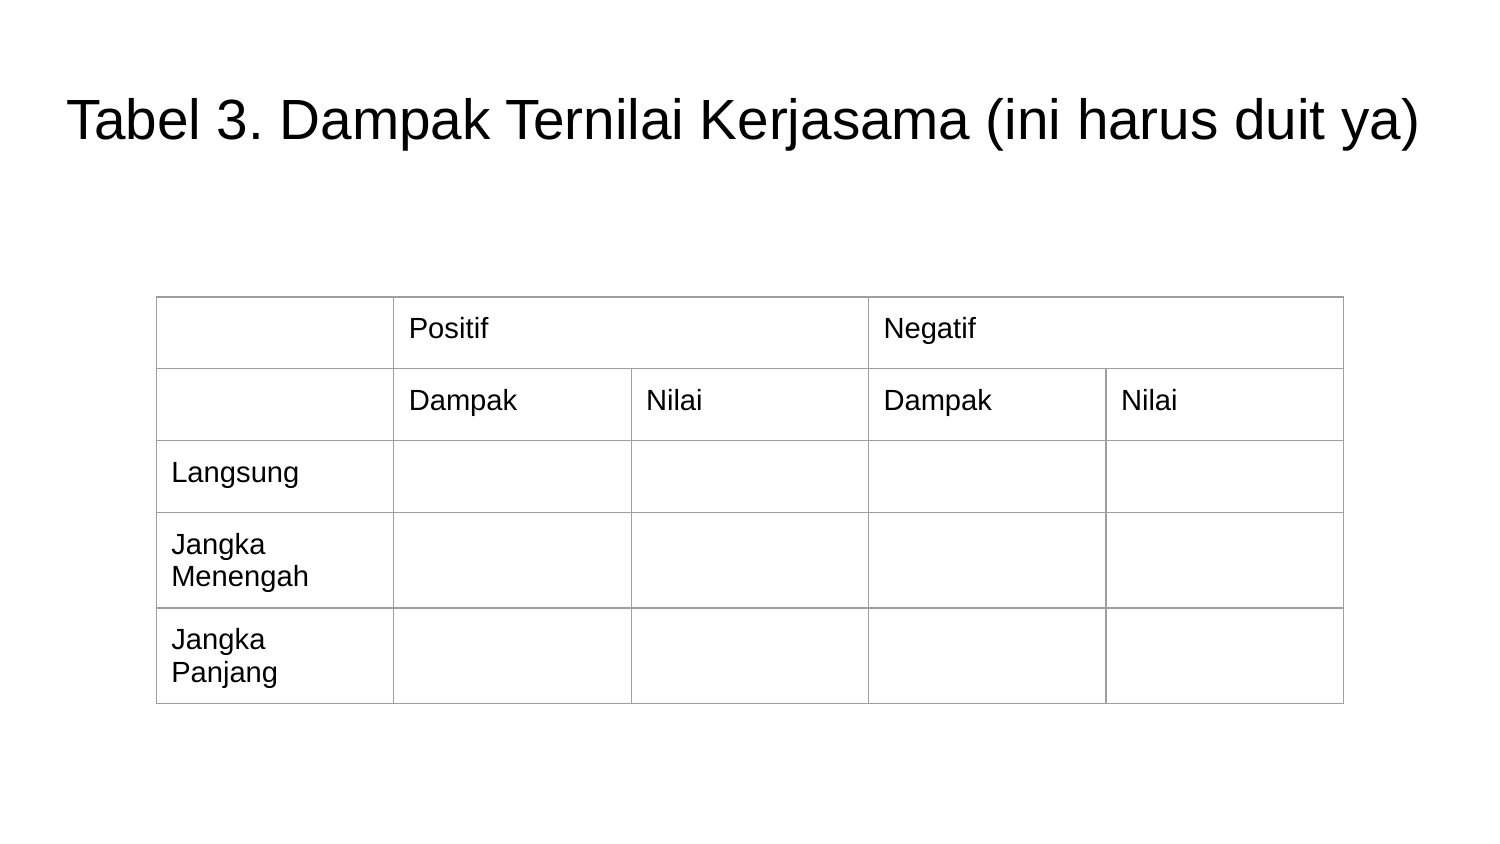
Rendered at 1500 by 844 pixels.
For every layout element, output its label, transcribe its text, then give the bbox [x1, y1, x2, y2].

table_cell [1107, 609, 1343, 703]
title Tabel 3. Dampak Ternilai Kerjasama (ini harus duit ya) [51, 72, 1477, 167]
table_header Negatif [869, 298, 1343, 368]
table_cell [632, 513, 868, 607]
table_cell Dampak [869, 369, 1105, 440]
table_cell [632, 609, 868, 703]
table_cell [1107, 513, 1343, 607]
table_cell [869, 513, 1105, 607]
table_cell [869, 609, 1105, 703]
table_cell [394, 441, 631, 512]
table_cell [1107, 441, 1343, 512]
table_cell Nilai [632, 369, 868, 440]
table_cell Jangka Menengah [157, 513, 393, 607]
table_cell Nilai [1107, 369, 1343, 440]
table_cell [869, 441, 1105, 512]
table_cell [394, 609, 631, 703]
table_header [157, 298, 393, 368]
table_cell [394, 513, 631, 607]
table_cell Langsung [157, 441, 393, 512]
table_cell [632, 441, 868, 512]
table_cell Dampak [394, 369, 631, 440]
table_cell Jangka Panjang [157, 609, 393, 703]
table_cell [157, 369, 393, 440]
table_header Positif [394, 298, 868, 368]
